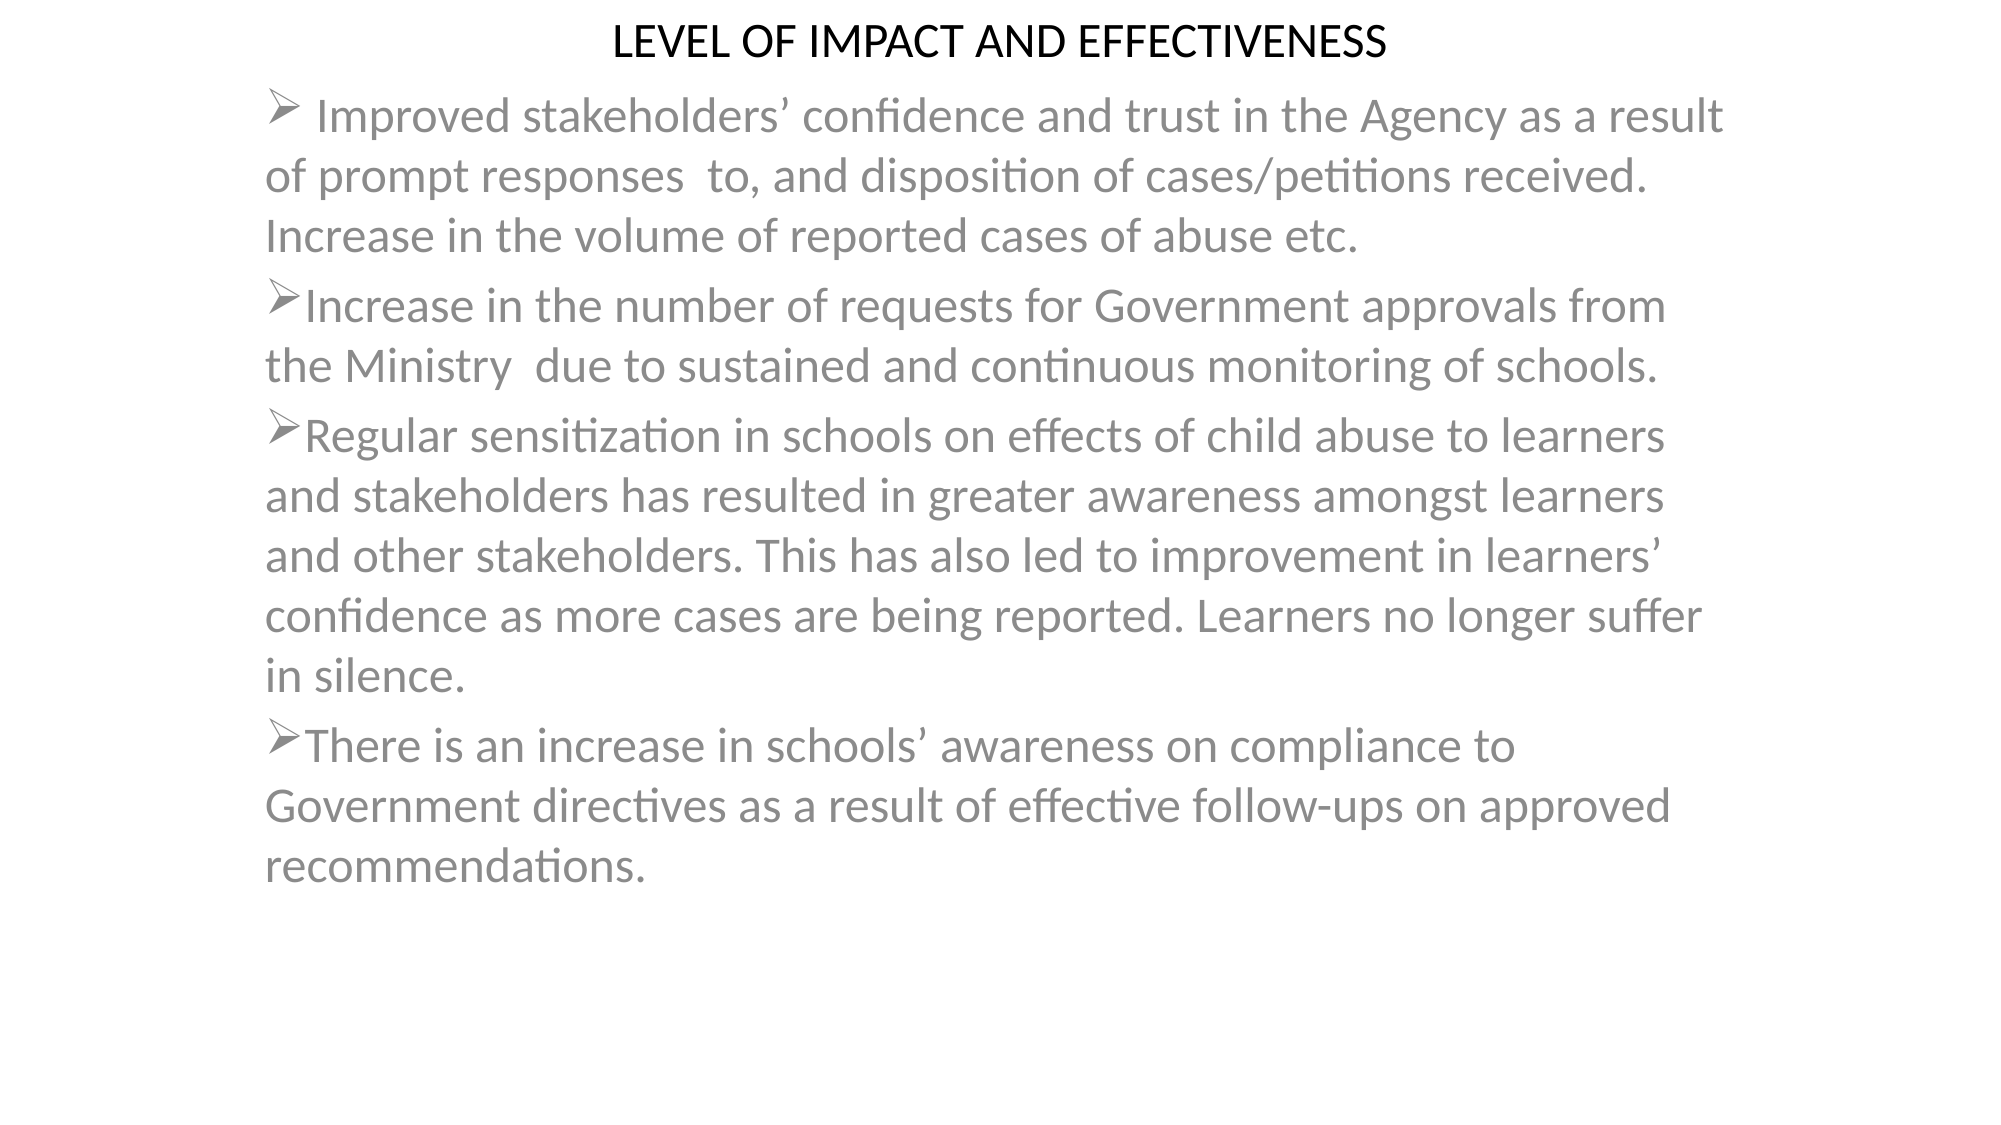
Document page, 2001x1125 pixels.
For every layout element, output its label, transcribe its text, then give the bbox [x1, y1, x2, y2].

title LEVEL OF IMPACT AND EFFECTIVENESS [249, 0, 1750, 75]
subtitle Improved stakeholders’ confidence and trust in the Agency as a result of prompt responses to, and disposition of cases/petitions received. Increase in the volume of reported cases of abuse etc. Increase in the number of requests for Government approvals from the Ministry due to sustained and continuous monitoring of schools. Regular sensitization in schools on effects of child abuse to learners and stakeholders has resulted in greater awareness amongst learners and other stakeholders. This has also led to improvement in learners’ confidence as more cases are being reported. Learners no longer suffer in silence. There is an increase in schools’ awareness on compliance to Government directives as a result of effective follow-ups on approved recommendations. [249, 75, 1750, 1125]
